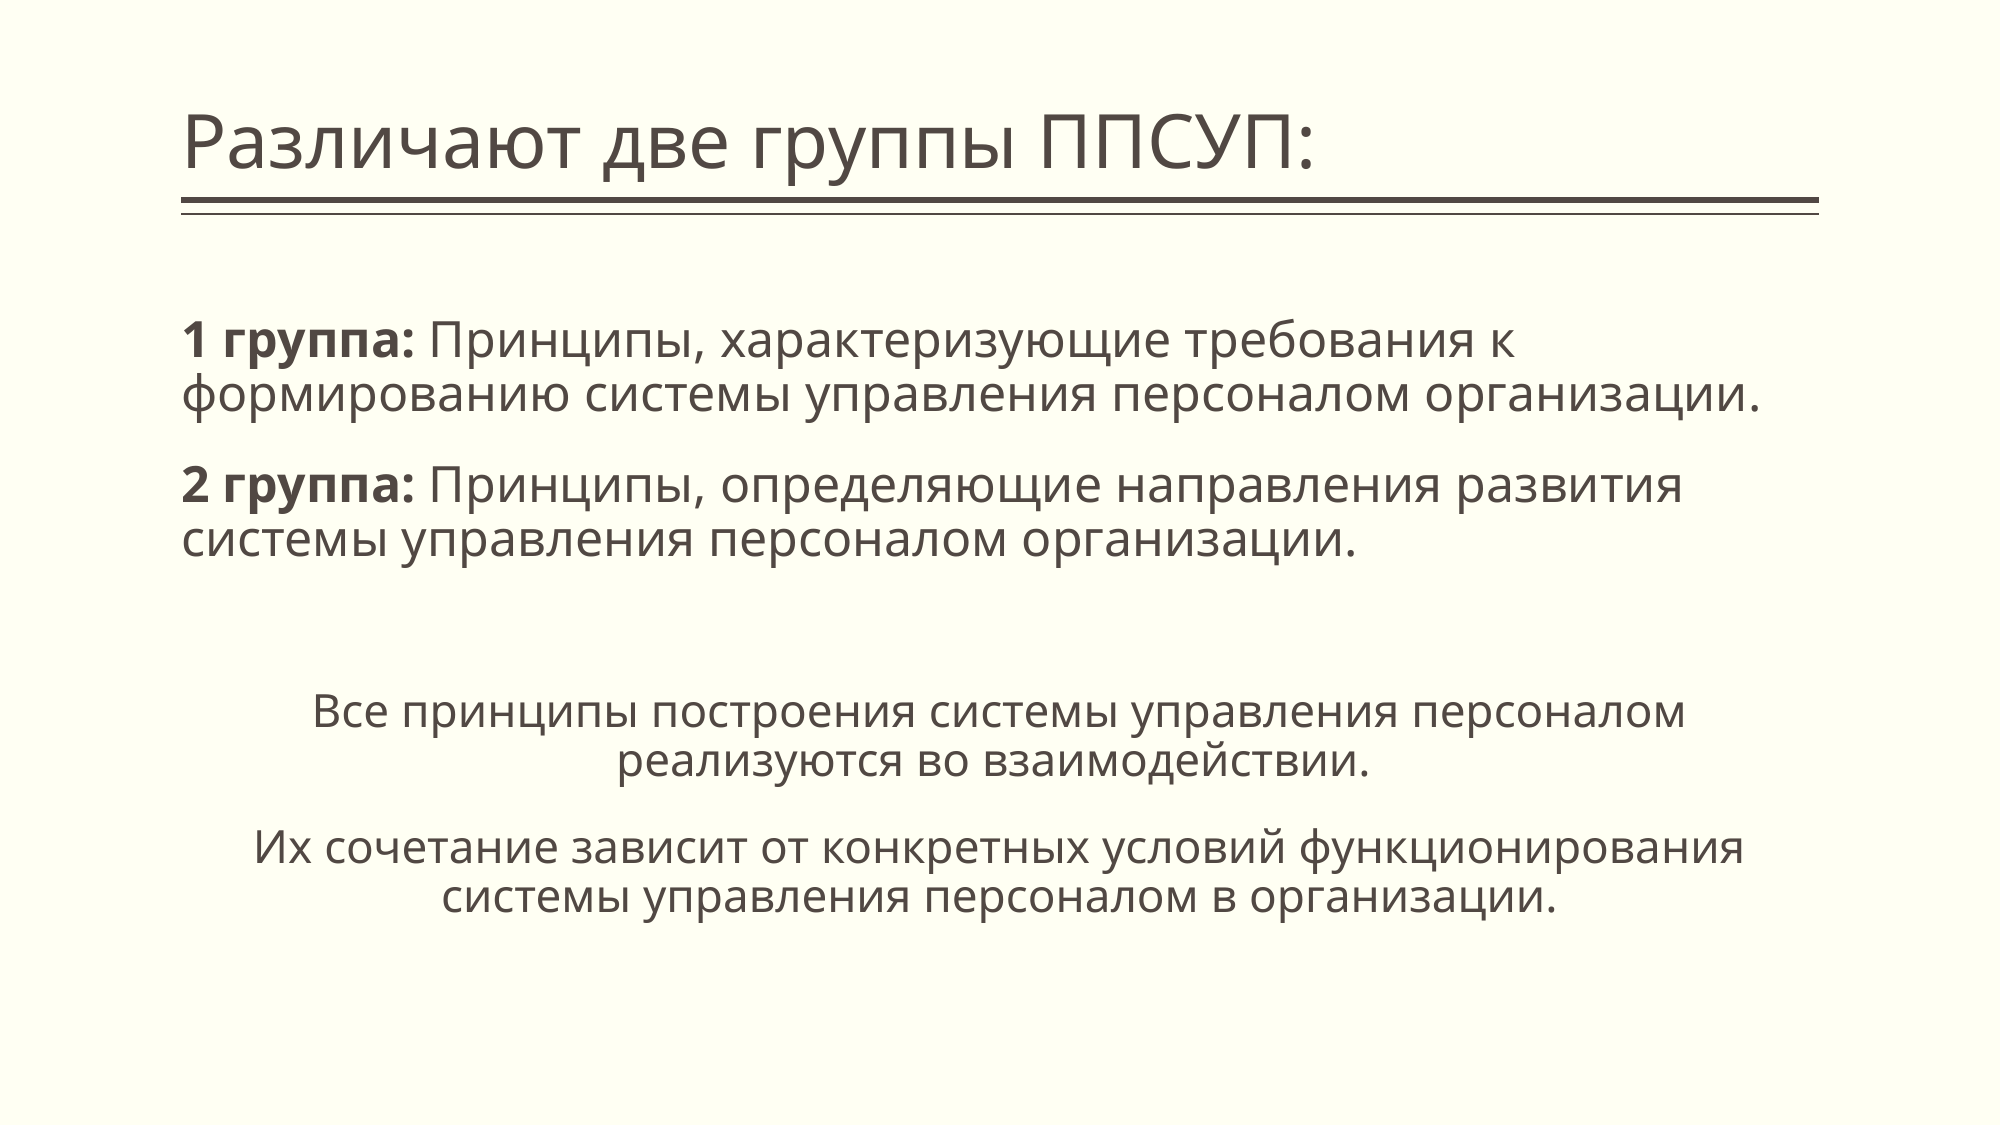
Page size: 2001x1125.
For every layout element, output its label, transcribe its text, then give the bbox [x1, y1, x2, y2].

title Различают две группы ППСУП: [181, 12, 1819, 193]
list 1 группа: Принципы, характеризующие требования к формированию системы управления персоналом организации. 2 группа: Принципы, определяющие направления развития системы управления персоналом организации. Все принципы построения системы управления персоналом реализуются во взаимодействии. Их сочетание зависит от конкретных условий функционирования системы управления персоналом в организации. [181, 306, 1819, 1057]
